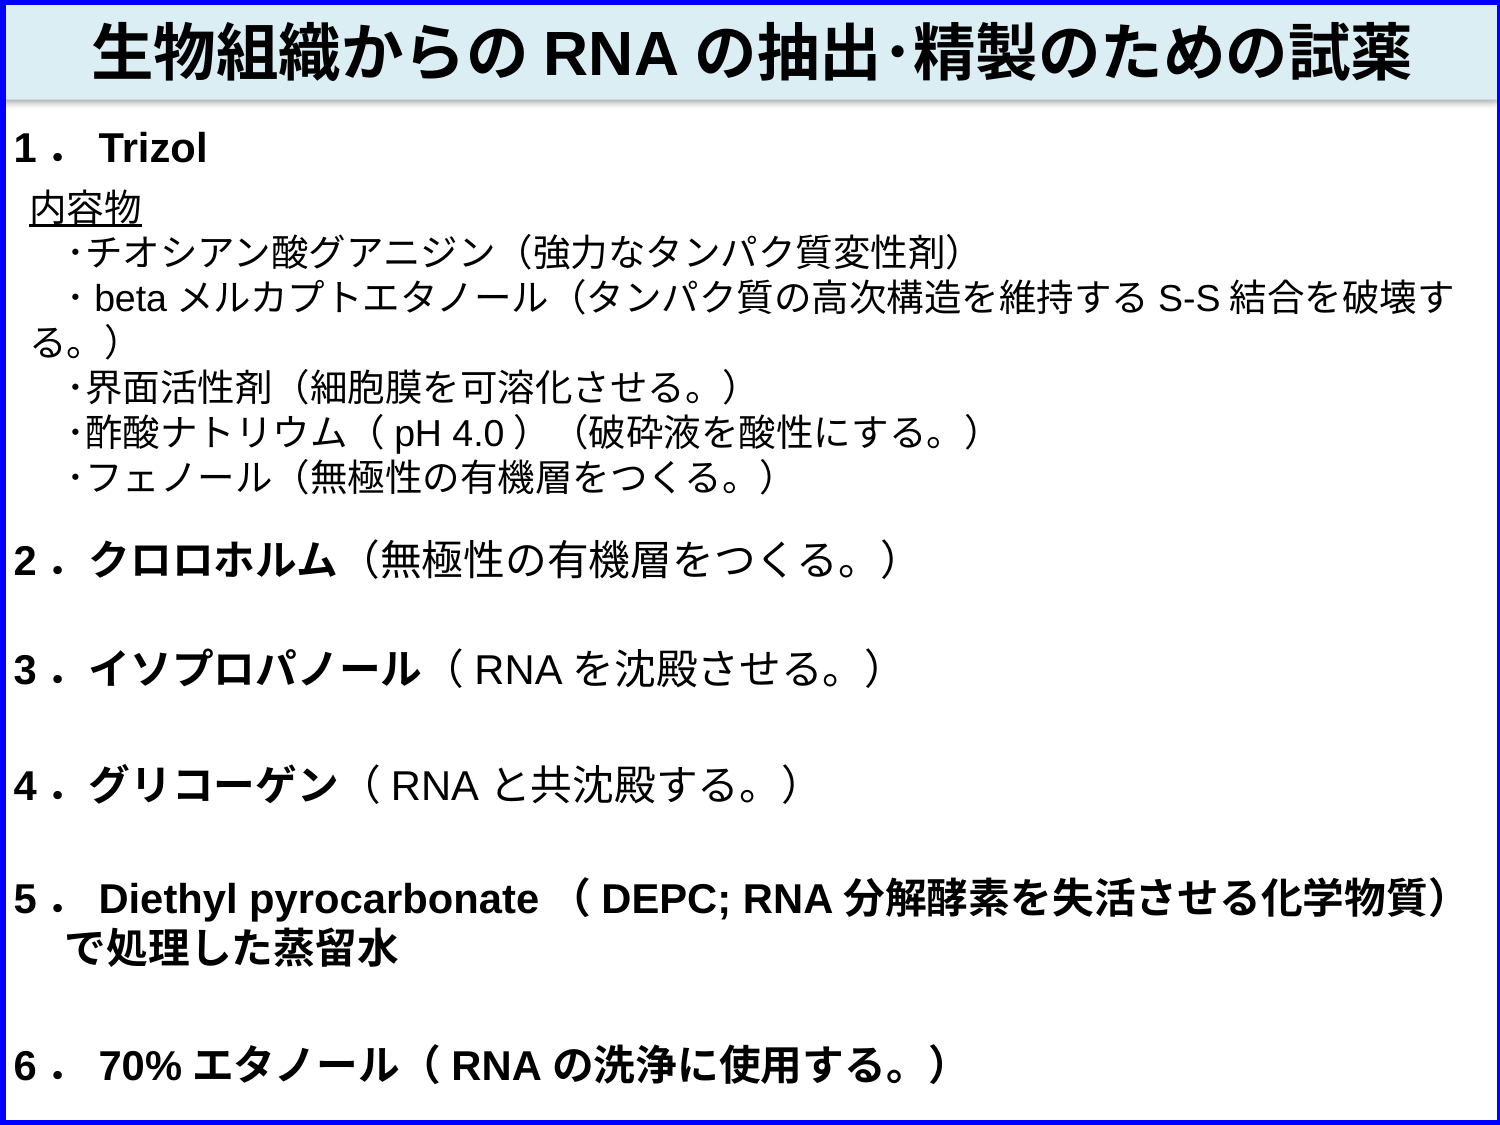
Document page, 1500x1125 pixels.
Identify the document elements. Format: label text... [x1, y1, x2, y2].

text_box 1．Trizol [0, 113, 653, 179]
text_box 内容物 ･チオシアン酸グアニジン（強力なタンパク質変性剤） ･betaメルカプトエタノール（タンパク質の高次構造を維持するS-S結合を破壊する。） ･界面活性剤（細胞膜を可溶化させる。） ･酢酸ナトリウム（pH 4.0）（破砕液を酸性にする。） ･フェノール（無極性の有機層をつくる。） [14, 176, 1500, 506]
text_box 6．70%エタノール（RNAの洗浄に使用する。） [0, 1031, 1496, 1096]
text_box [1, 0, 1500, 176]
text_box 4．グリコーゲン（RNAと共沈殿する。） [0, 751, 1092, 817]
text_box 5．Diethyl pyrocarbonate（DEPC; RNA分解酵素を失活させる化学物質） で処理した蒸留水 [0, 864, 1496, 980]
text_box 3．イソプロパノール（RNAを沈殿させる。） [0, 635, 1092, 701]
text_box [1, 179, 1500, 1125]
text_box 2．クロロホルム（無極性の有機層をつくる。） [0, 526, 1092, 591]
